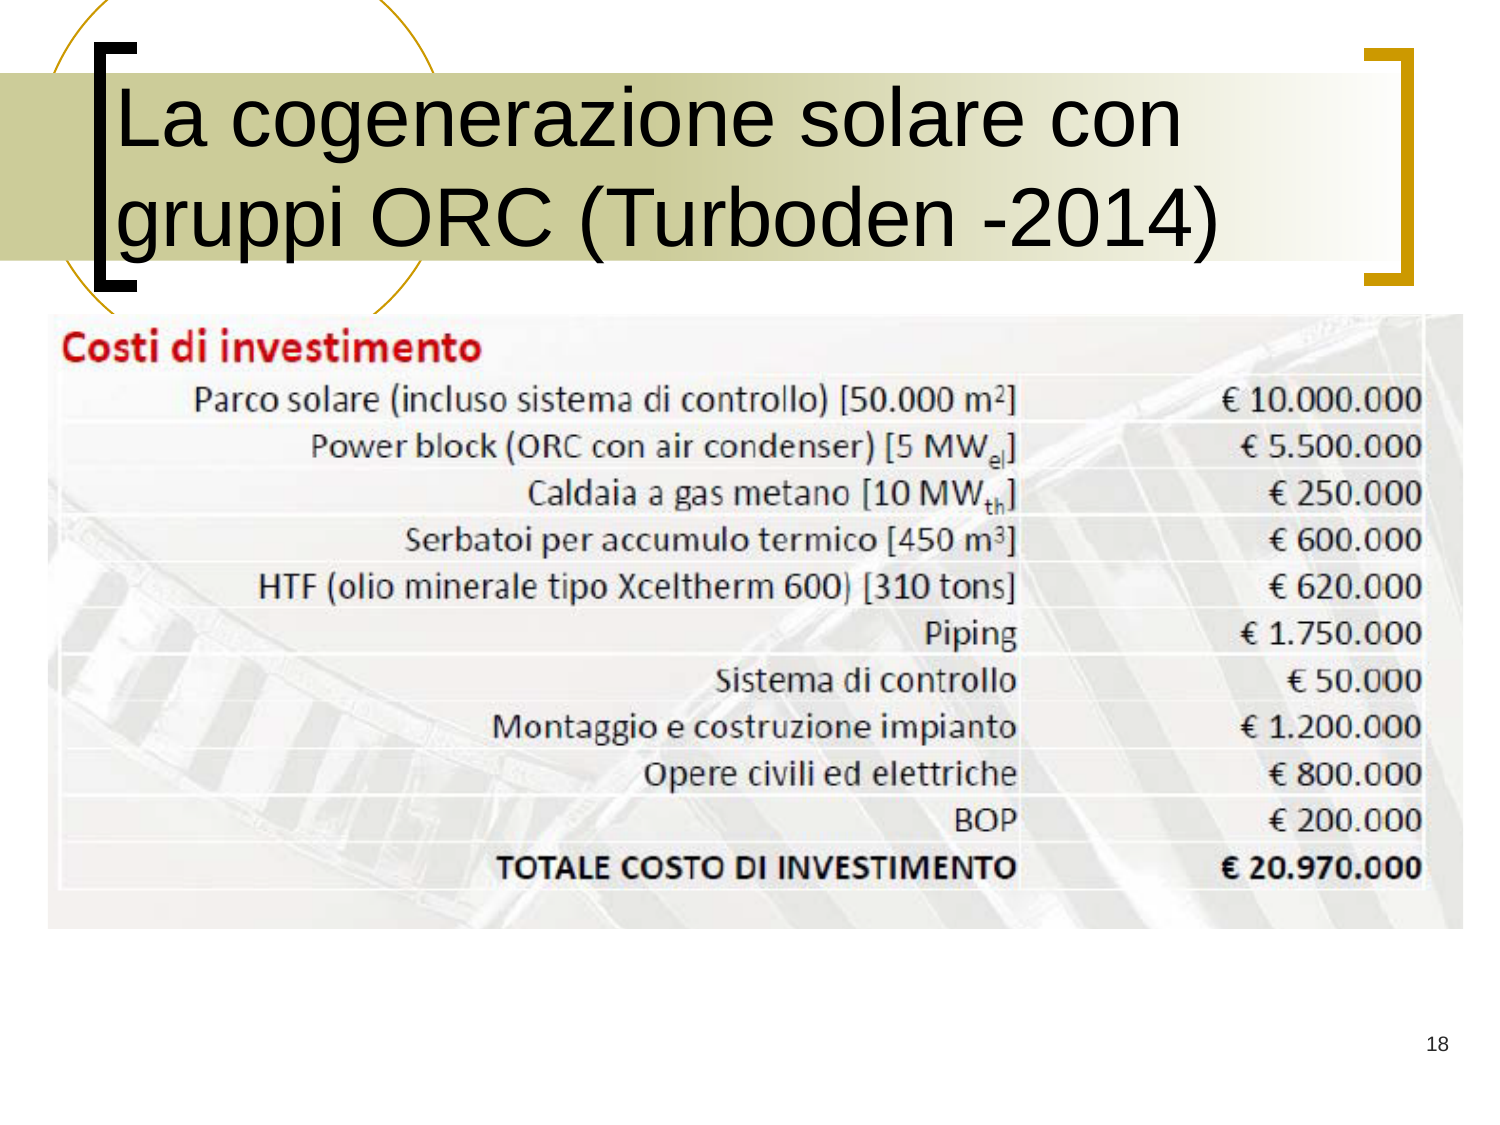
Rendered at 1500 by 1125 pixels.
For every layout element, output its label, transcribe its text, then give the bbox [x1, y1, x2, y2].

picture [47, 313, 1464, 929]
slide_number 18 [1364, 1022, 1465, 1099]
title La cogenerazione solare con gruppi ORC (Turboden -2014) [100, 54, 1376, 273]
